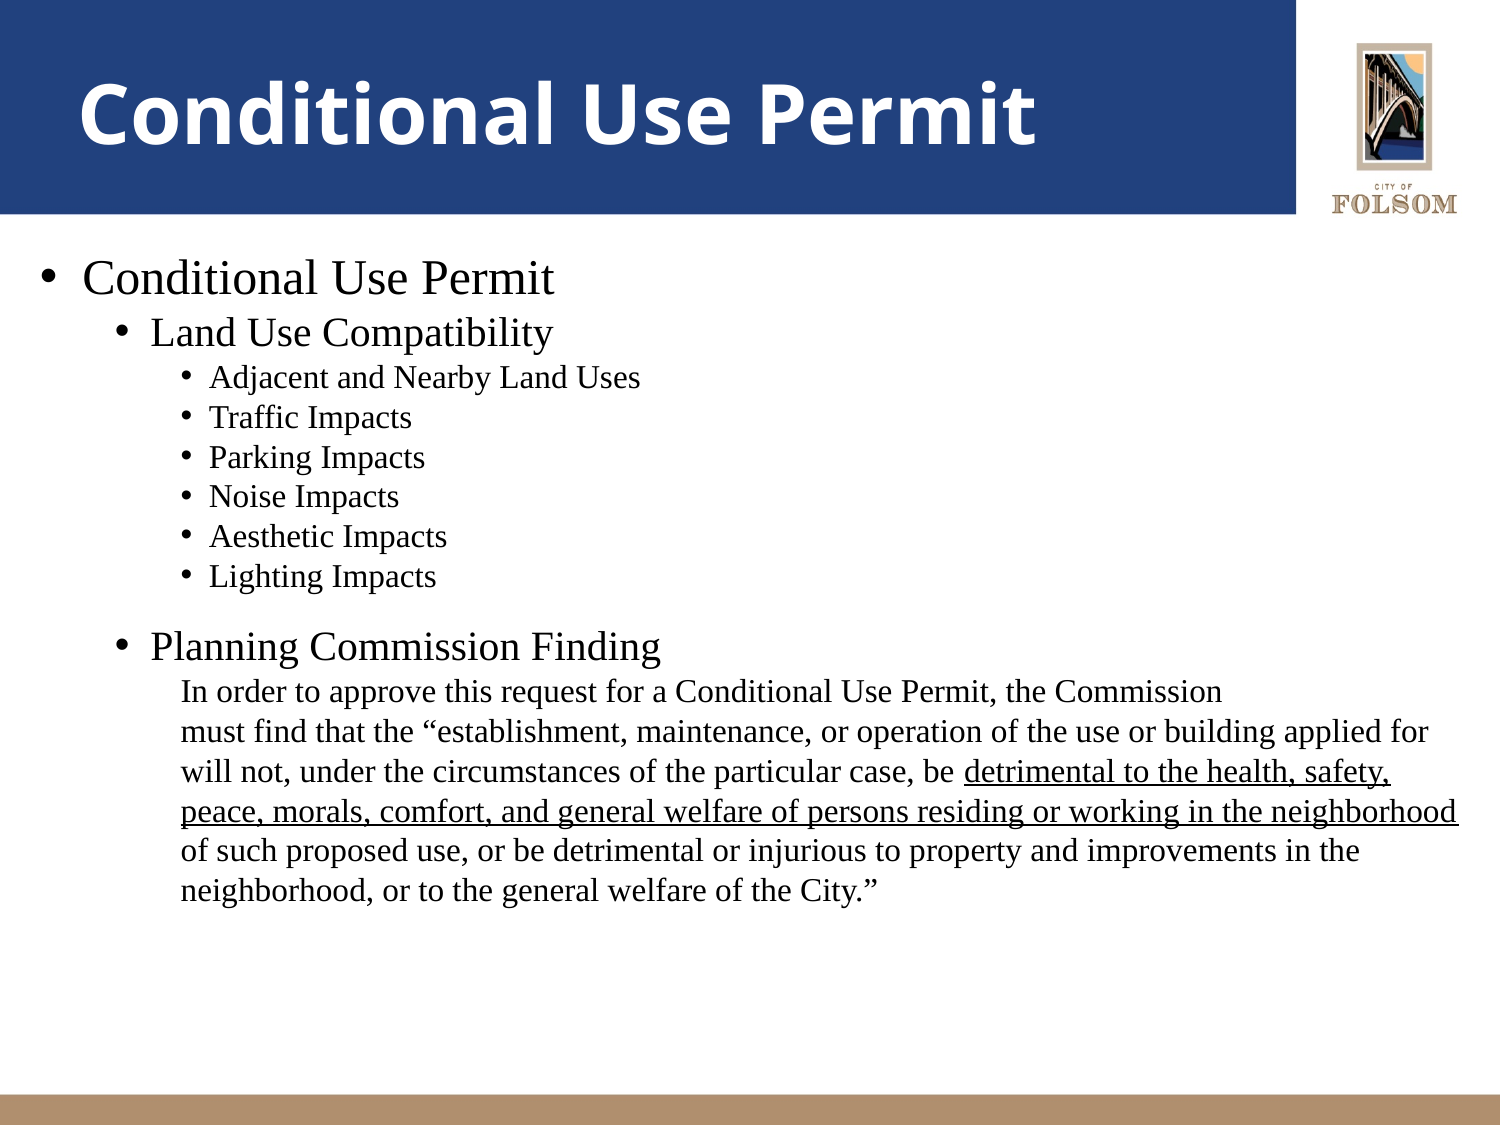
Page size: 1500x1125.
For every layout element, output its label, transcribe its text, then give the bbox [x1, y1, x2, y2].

subtitle Conditional Use Permit Land Use Compatibility Adjacent and Nearby Land Uses Traffic Impacts Parking Impacts Noise Impacts Aesthetic Impacts Lighting Impacts Planning Commission Finding In order to approve this request for a Conditional Use Permit, the Commission must find that the “establishment, maintenance, or operation of the use or building applied for will not, under the circumstances of the particular case, be detrimental to the health, safety, peace, morals, comfort, and general welfare of persons residing or working in the neighborhood of such proposed use, or be detrimental or injurious to property and improvements in the neighborhood, or to the general welfare of the City.” [24, 237, 1475, 1113]
title Conditional Use Permit [62, 20, 1238, 201]
picture [0, 0, 1500, 1125]
